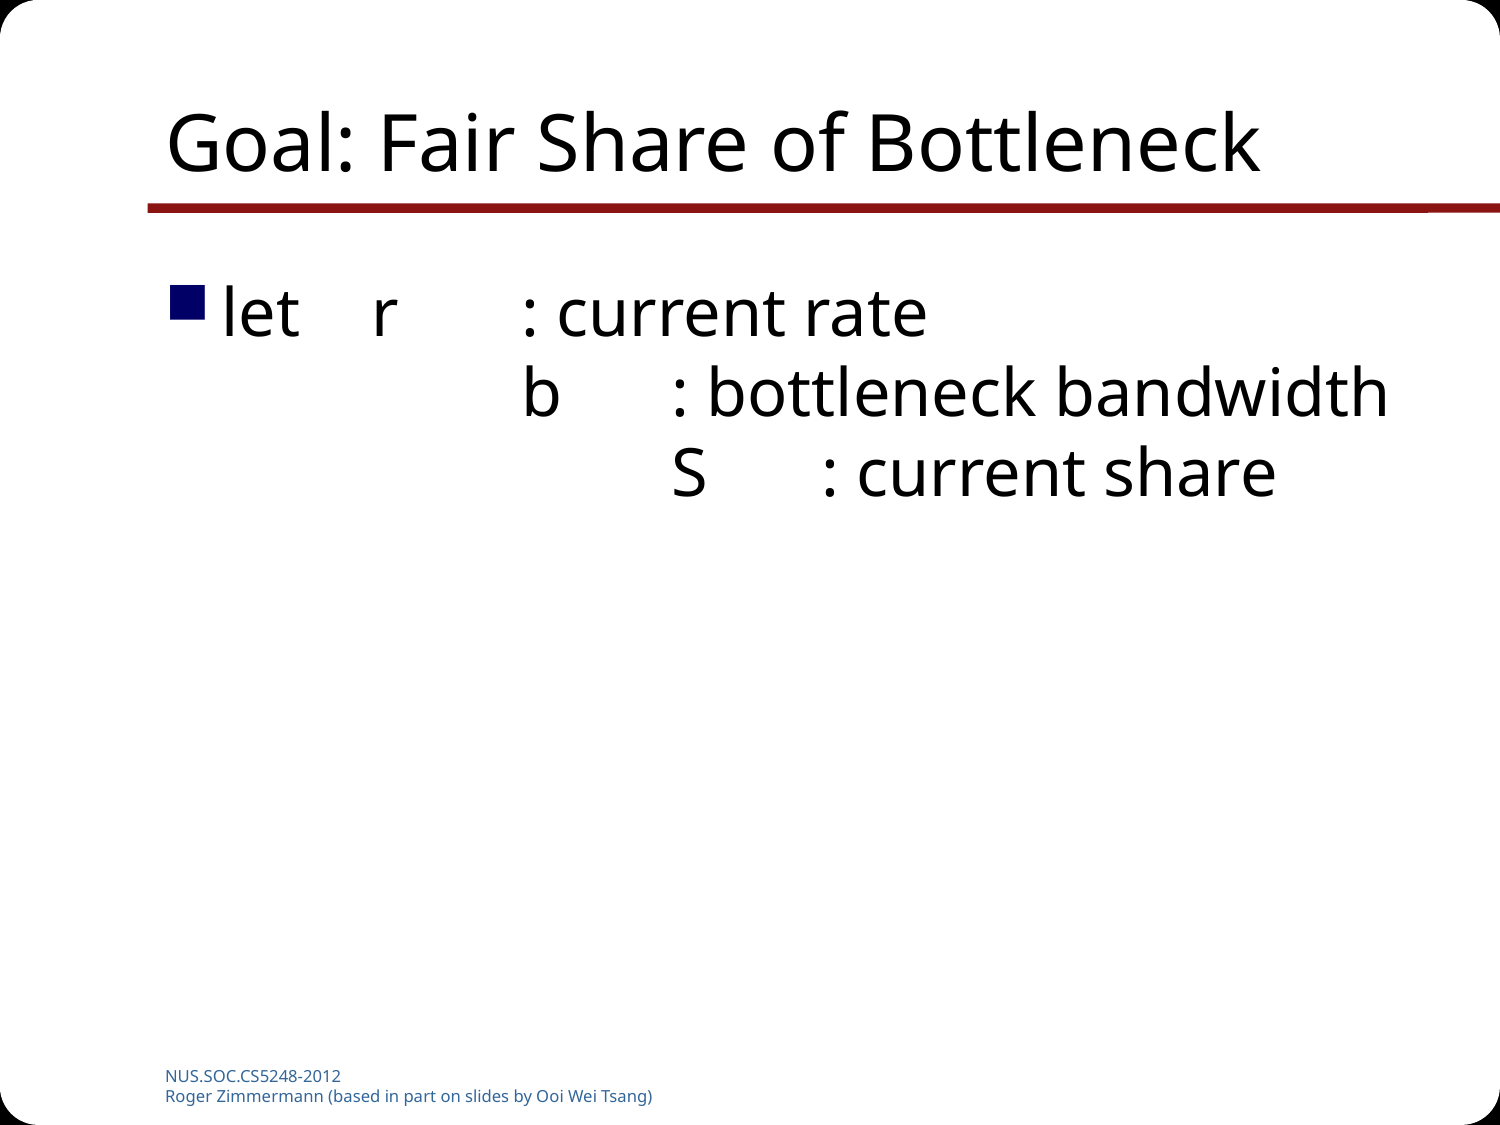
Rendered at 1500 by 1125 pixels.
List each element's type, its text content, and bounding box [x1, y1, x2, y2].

slide_number NUS.SOC.CS5248-2012 Roger Zimmermann (based in part on slides by Ooi Wei Tsang) [149, 1058, 549, 1101]
footer [549, 1024, 1038, 1101]
list let r : current rate b : bottleneck bandwidth S : current share [149, 262, 1426, 1006]
title Goal: Fair Share of Bottleneck [149, 45, 1426, 234]
